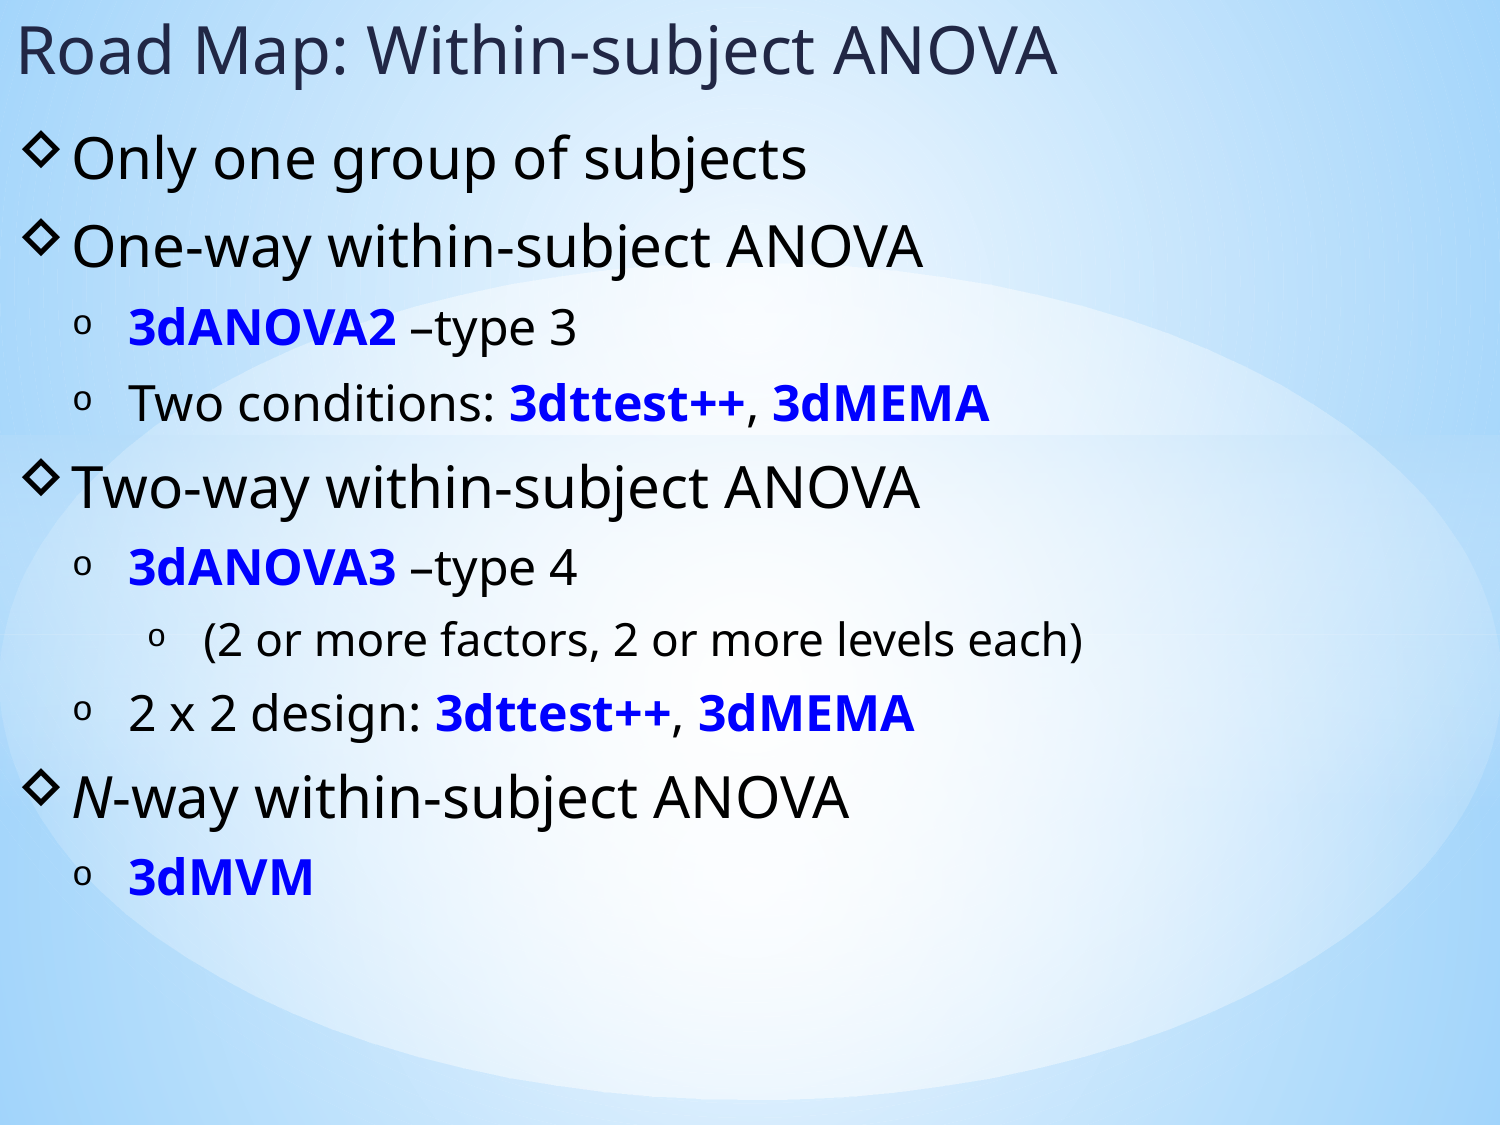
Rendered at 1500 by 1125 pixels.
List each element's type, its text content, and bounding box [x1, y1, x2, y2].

text_box Road Map: Within-subject ANOVA [0, 0, 1500, 107]
subtitle Only one group of subjects One-way within-subject ANOVA 3dANOVA2 –type 3 Two conditions: 3dttest++, 3dMEMA Two-way within-subject ANOVA 3dANOVA3 –type 4 (2 or more factors, 2 or more levels each) 2 x 2 design: 3dttest++, 3dMEMA N-way within-subject ANOVA 3dMVM [0, 107, 1500, 1125]
